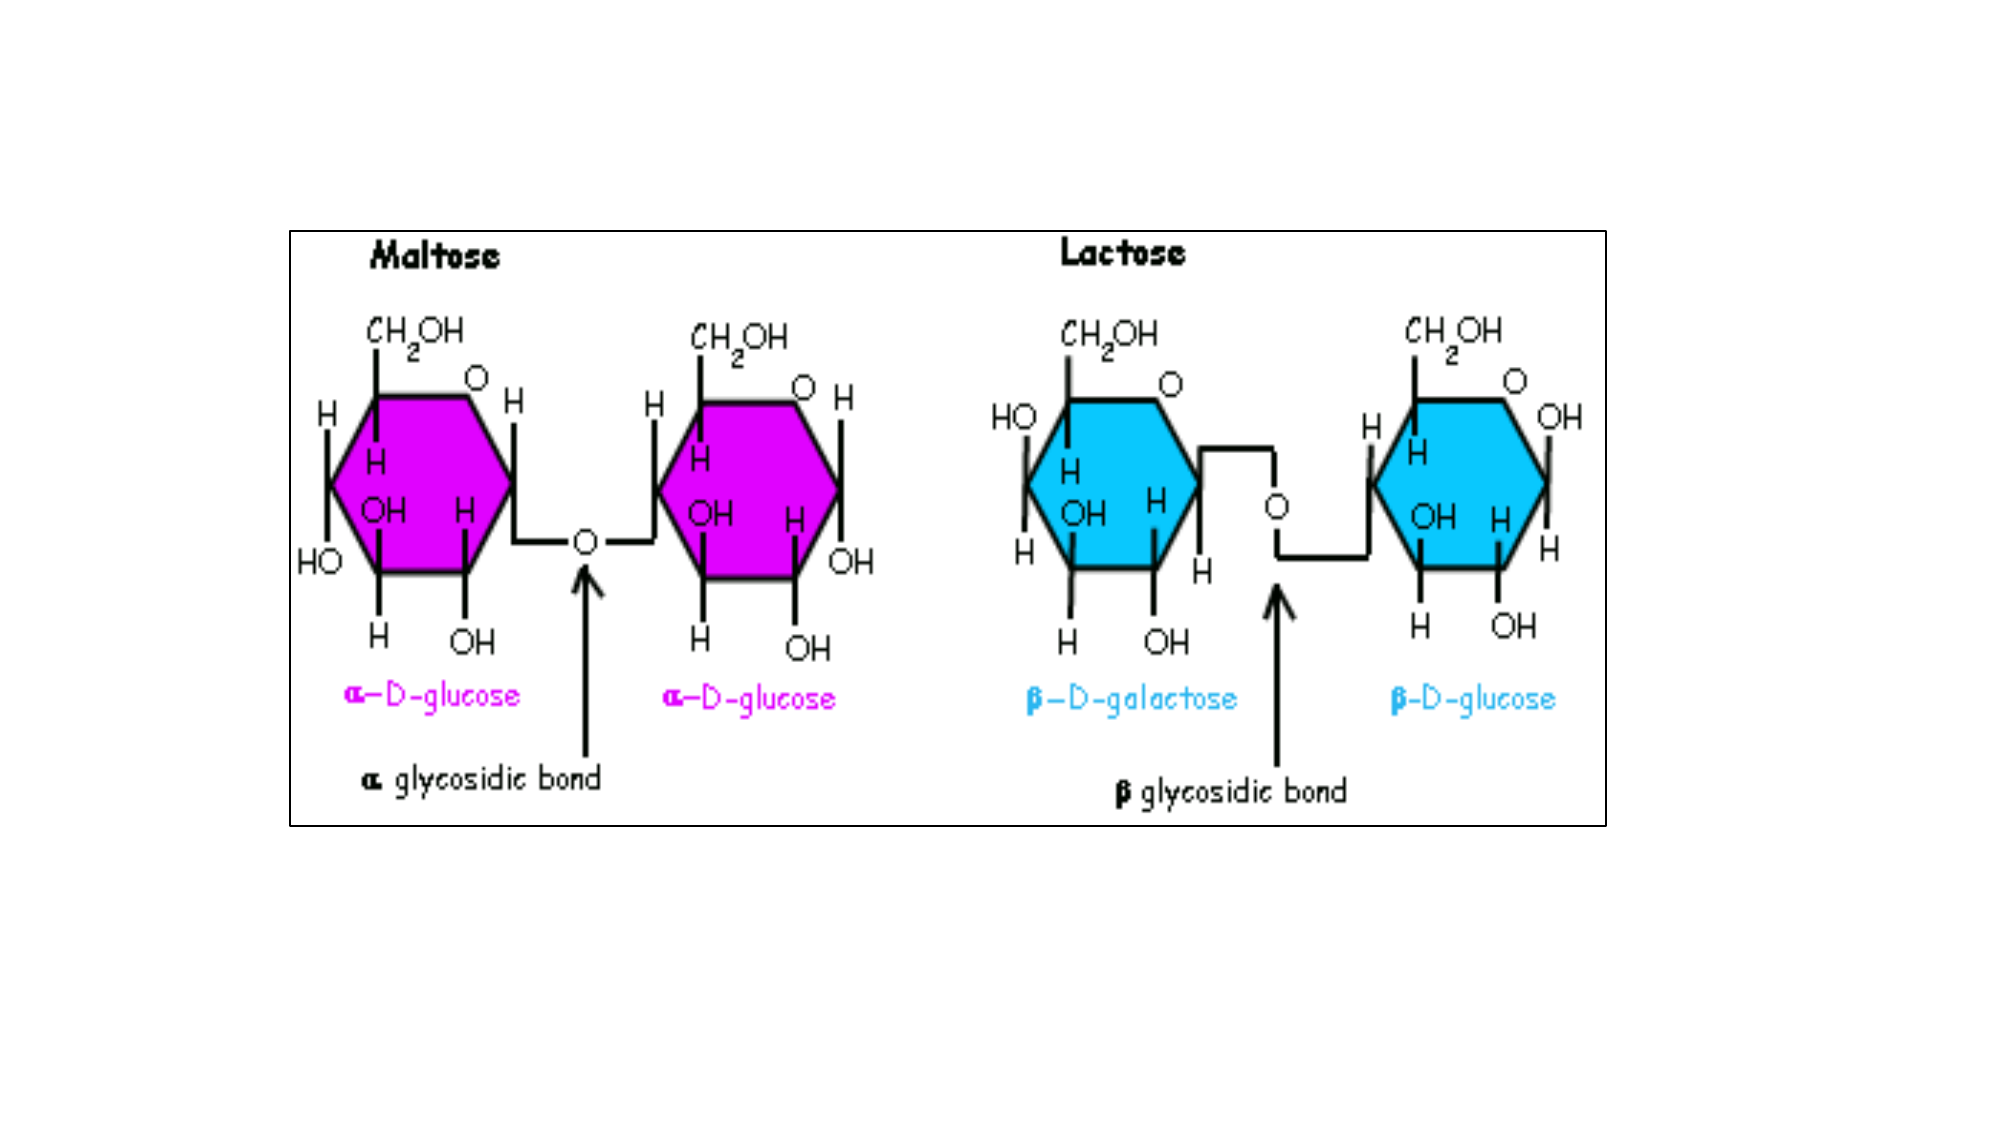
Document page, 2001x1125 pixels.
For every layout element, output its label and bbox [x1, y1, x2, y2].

list [291, 231, 1605, 826]
